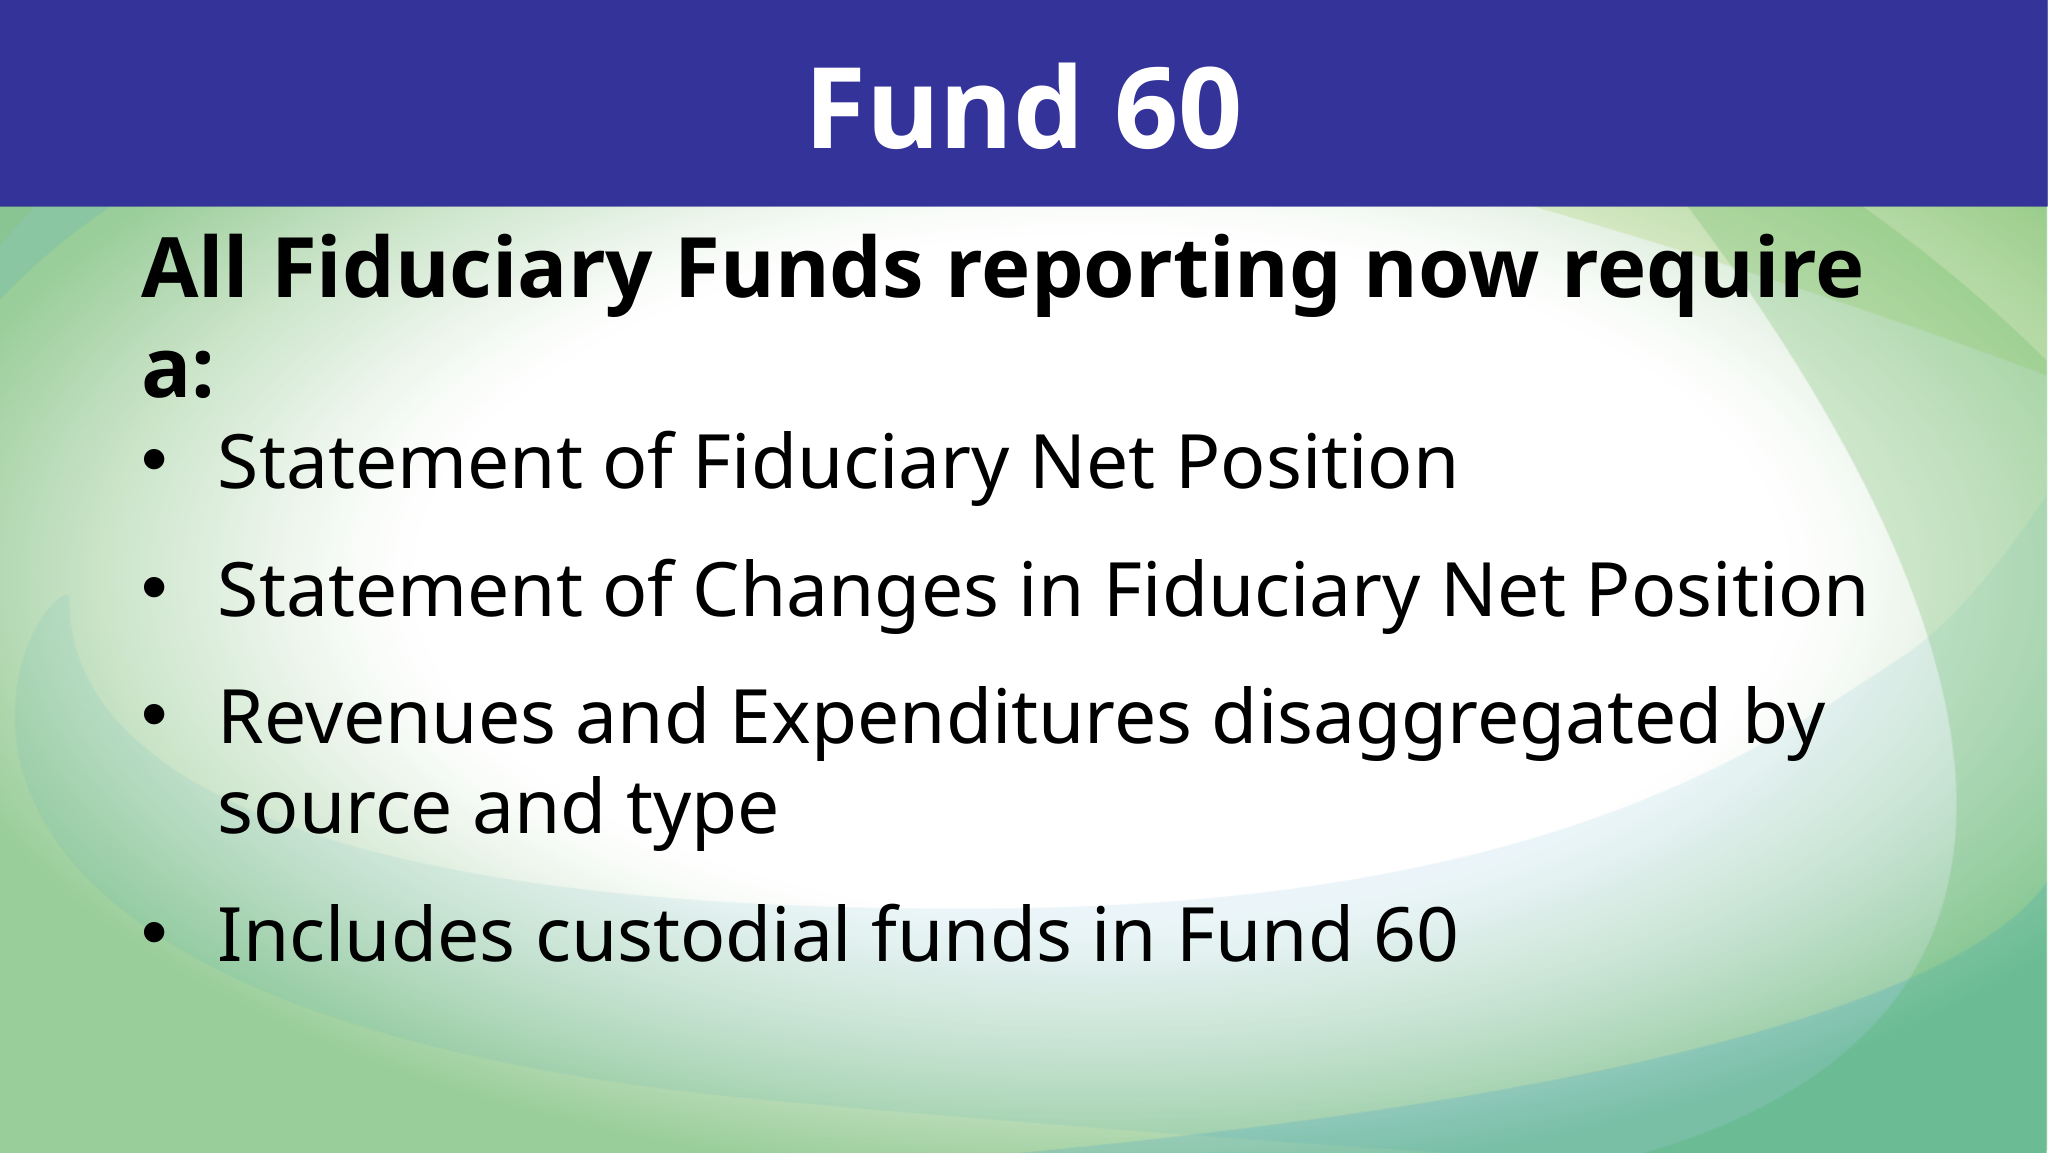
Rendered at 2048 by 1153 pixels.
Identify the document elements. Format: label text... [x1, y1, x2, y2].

list All Fiduciary Funds reporting now require a: Statement of Fiduciary Net Position Statement of Changes in Fiduciary Net Position Revenues and Expenditures disaggregated by source and type Includes custodial funds in Fund 60 [126, 206, 1920, 1029]
list Fund 60 [0, 0, 2048, 207]
picture [0, 207, 2047, 1153]
